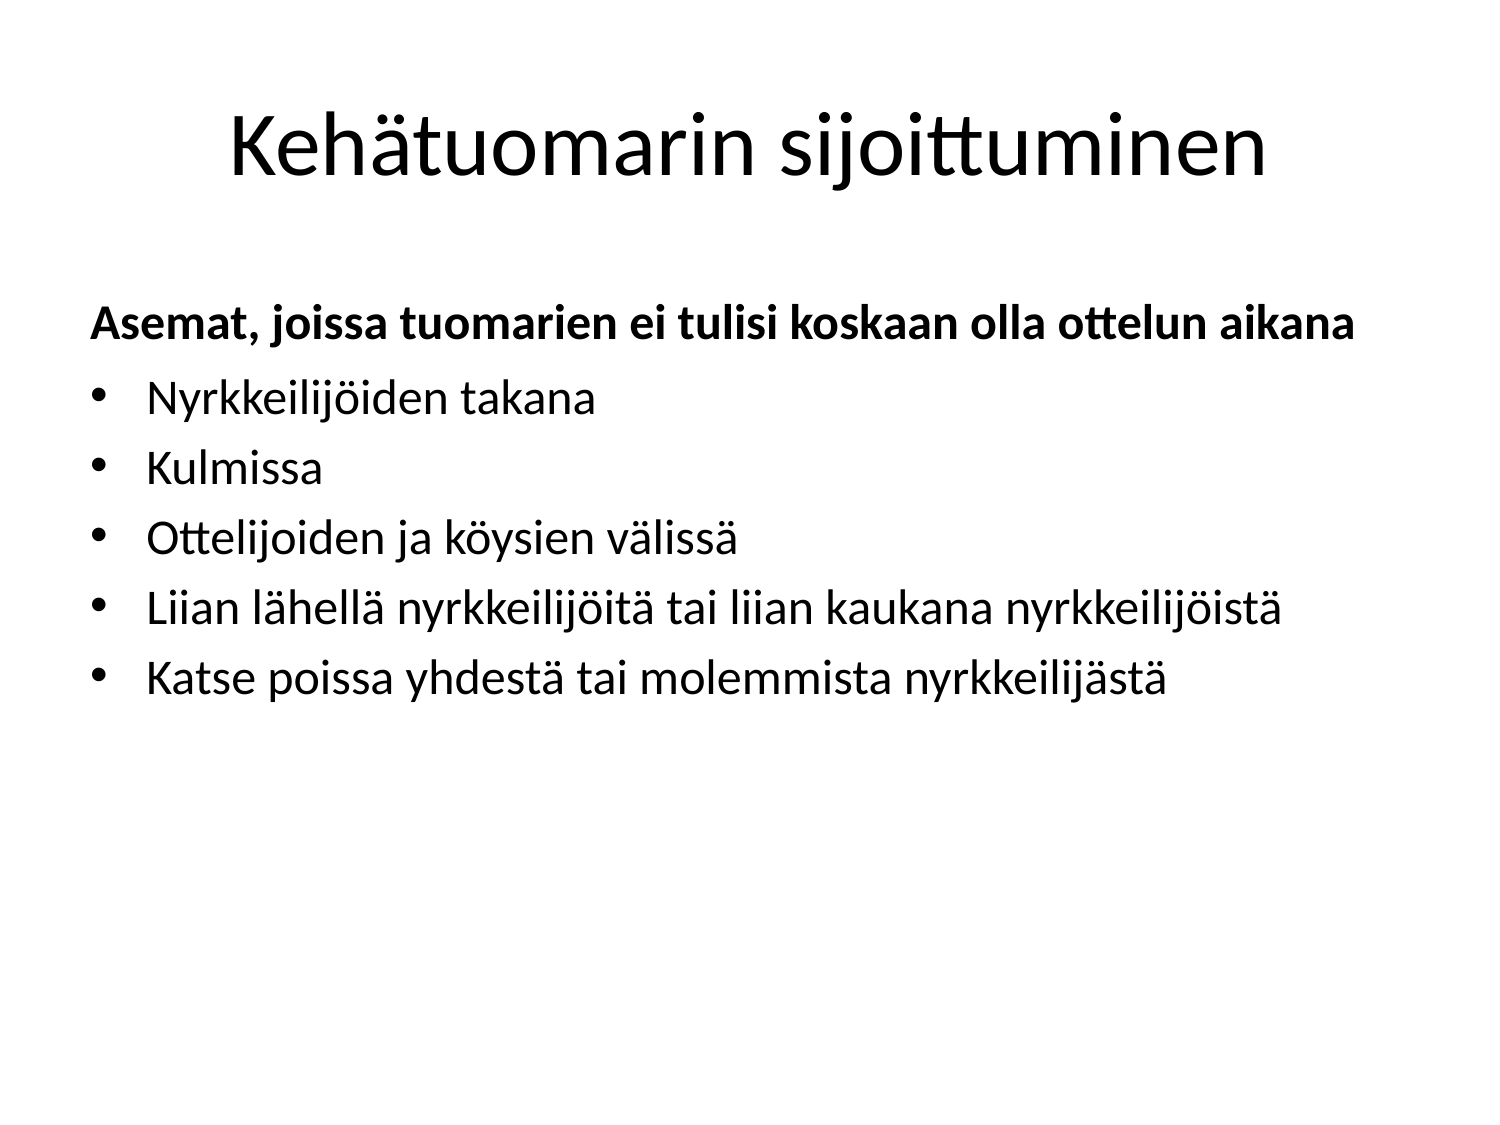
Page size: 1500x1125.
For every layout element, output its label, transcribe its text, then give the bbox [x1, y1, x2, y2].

list Nyrkkeilijöiden takana Kulmissa Ottelijoiden ja köysien välissä Liian lähellä nyrkkeilijöitä tai liian kaukana nyrkkeilijöistä Katse poissa yhdestä tai molemmista nyrkkeilijästä [75, 356, 1388, 1005]
list Asemat, joissa tuomarien ei tulisi koskaan olla ottelun aikana [75, 251, 1424, 357]
title Kehätuomarin sijoittuminen [75, 45, 1425, 233]
